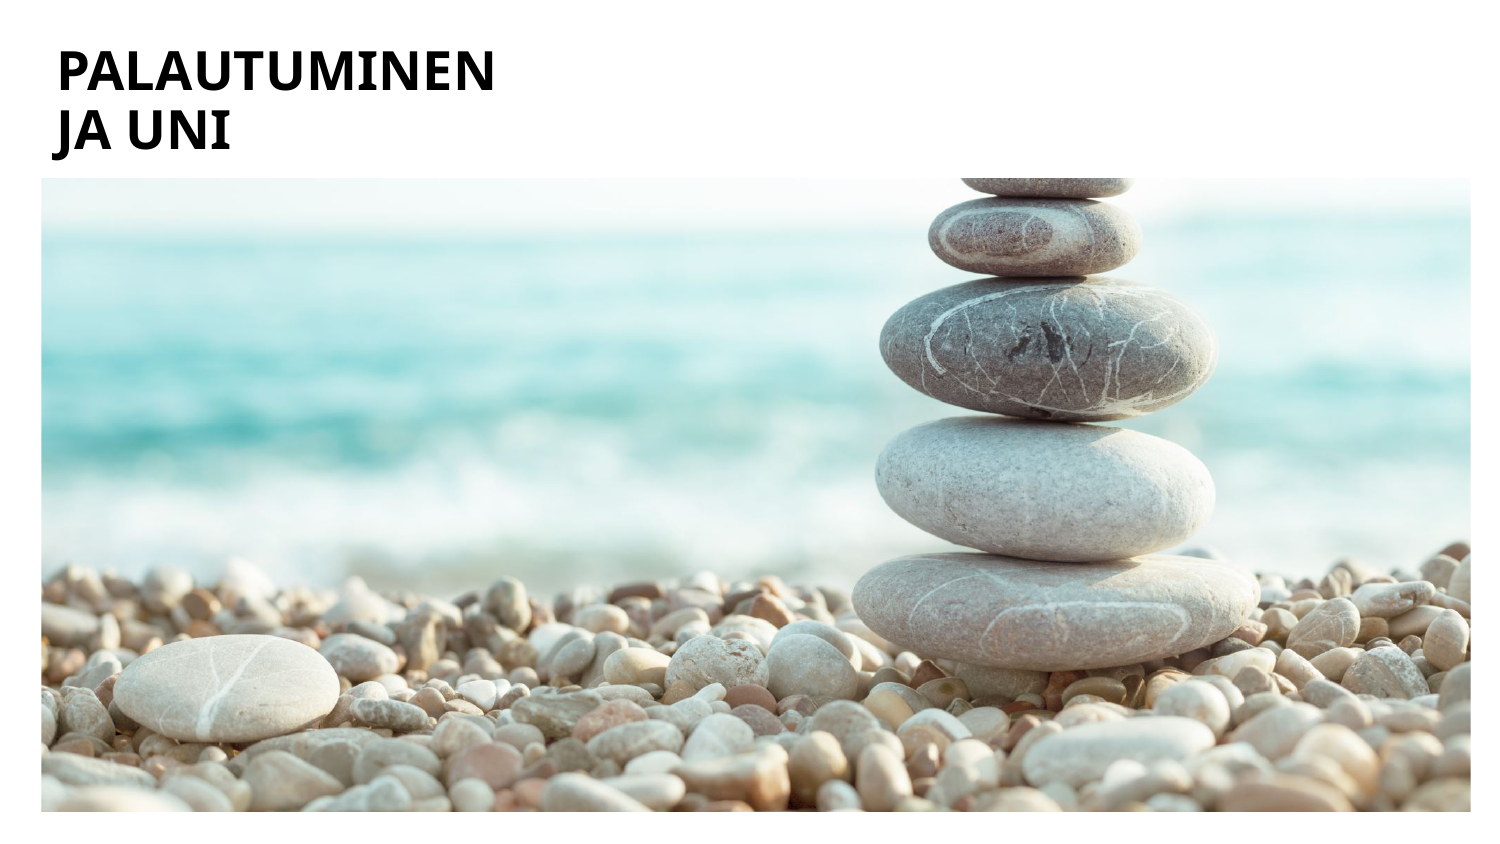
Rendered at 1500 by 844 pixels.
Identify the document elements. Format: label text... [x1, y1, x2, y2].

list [41, 178, 1471, 812]
title PALAUTUMINEN JA UNI [41, 32, 1468, 173]
